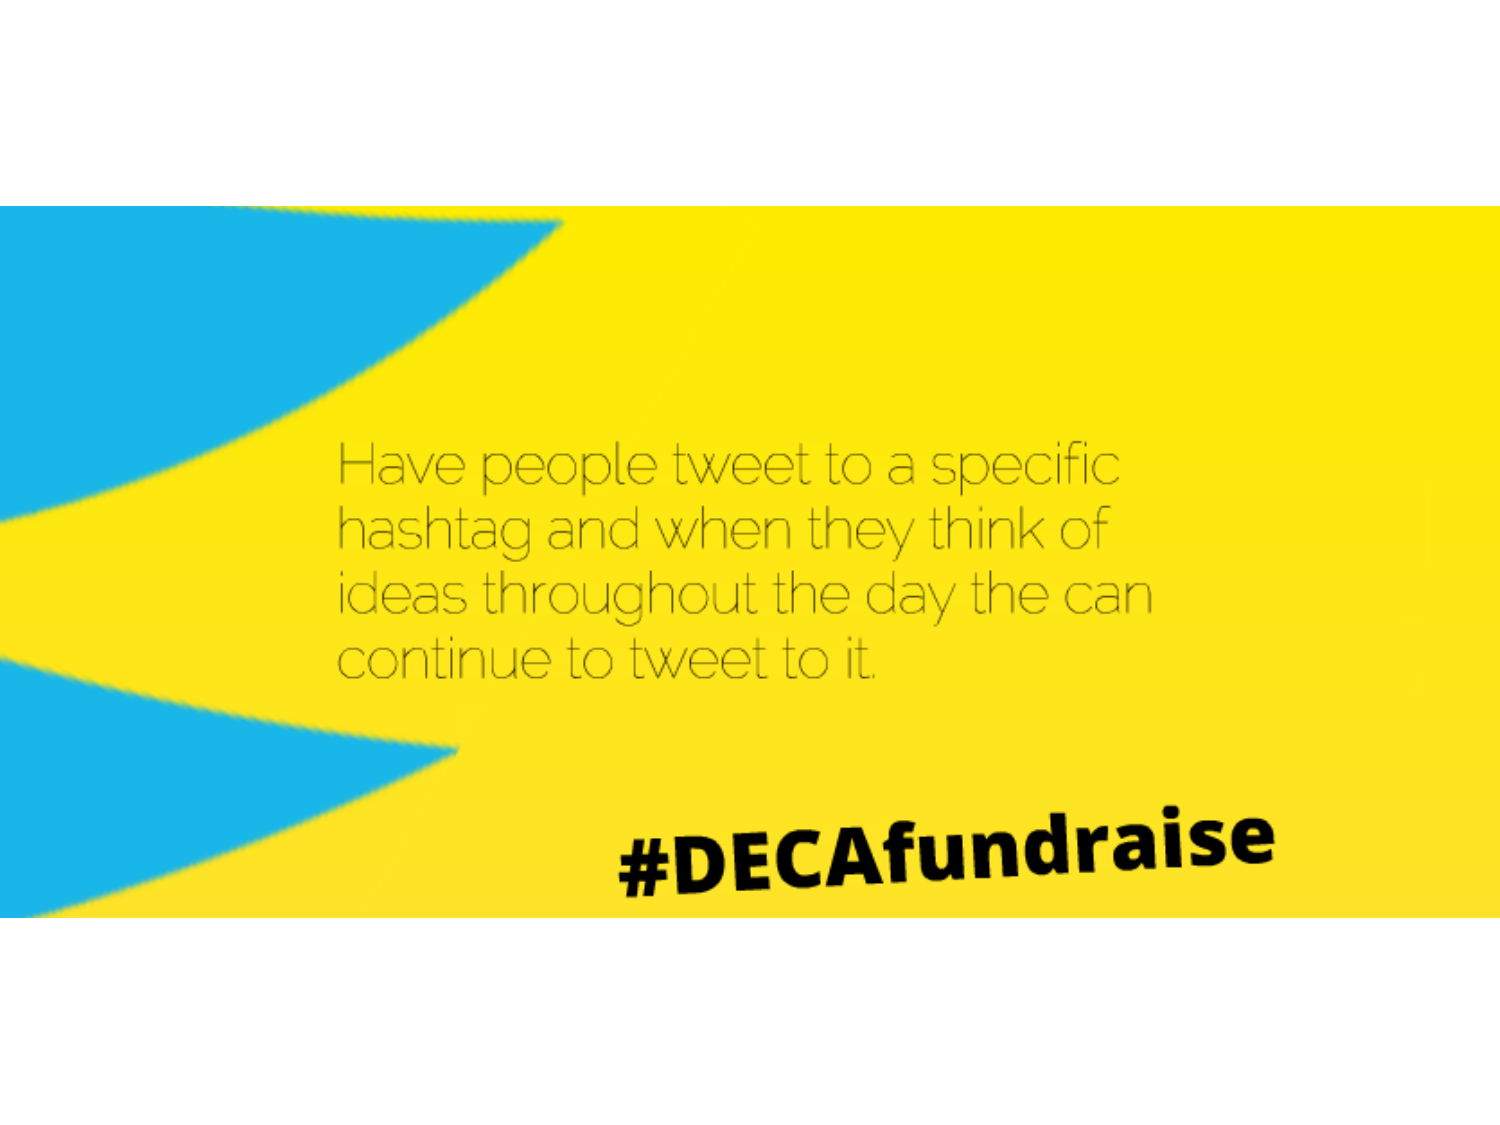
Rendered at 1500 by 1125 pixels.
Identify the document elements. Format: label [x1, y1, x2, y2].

picture [0, 205, 1500, 918]
